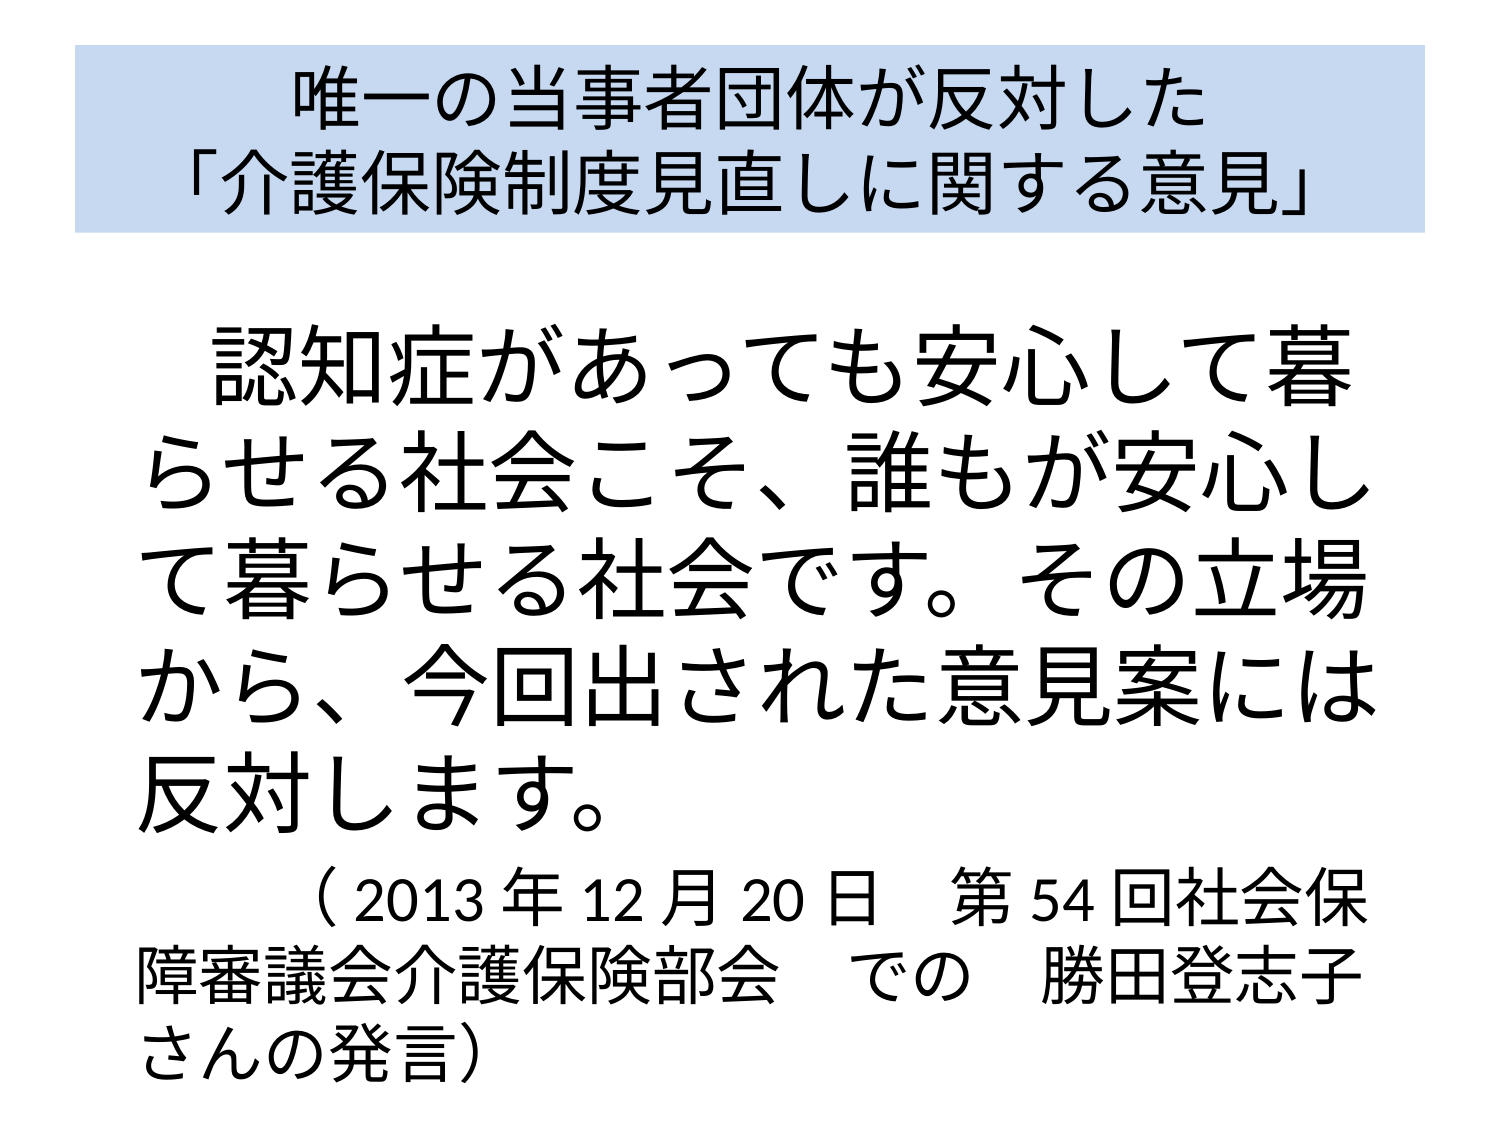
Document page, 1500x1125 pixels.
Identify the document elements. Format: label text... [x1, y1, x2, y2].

list 認知症があっても安心して暮らせる社会こそ、誰もが安心して暮らせる社会です。その立場から、今回出された意見案には反対します。 （2013年12月20日 第54回社会保障審議会介護保険部会 での 勝田登志子さんの発言） [64, 302, 1414, 1100]
title 唯一の当事者団体が反対した 「介護保険制度見直しに関する意見」 [75, 45, 1425, 233]
